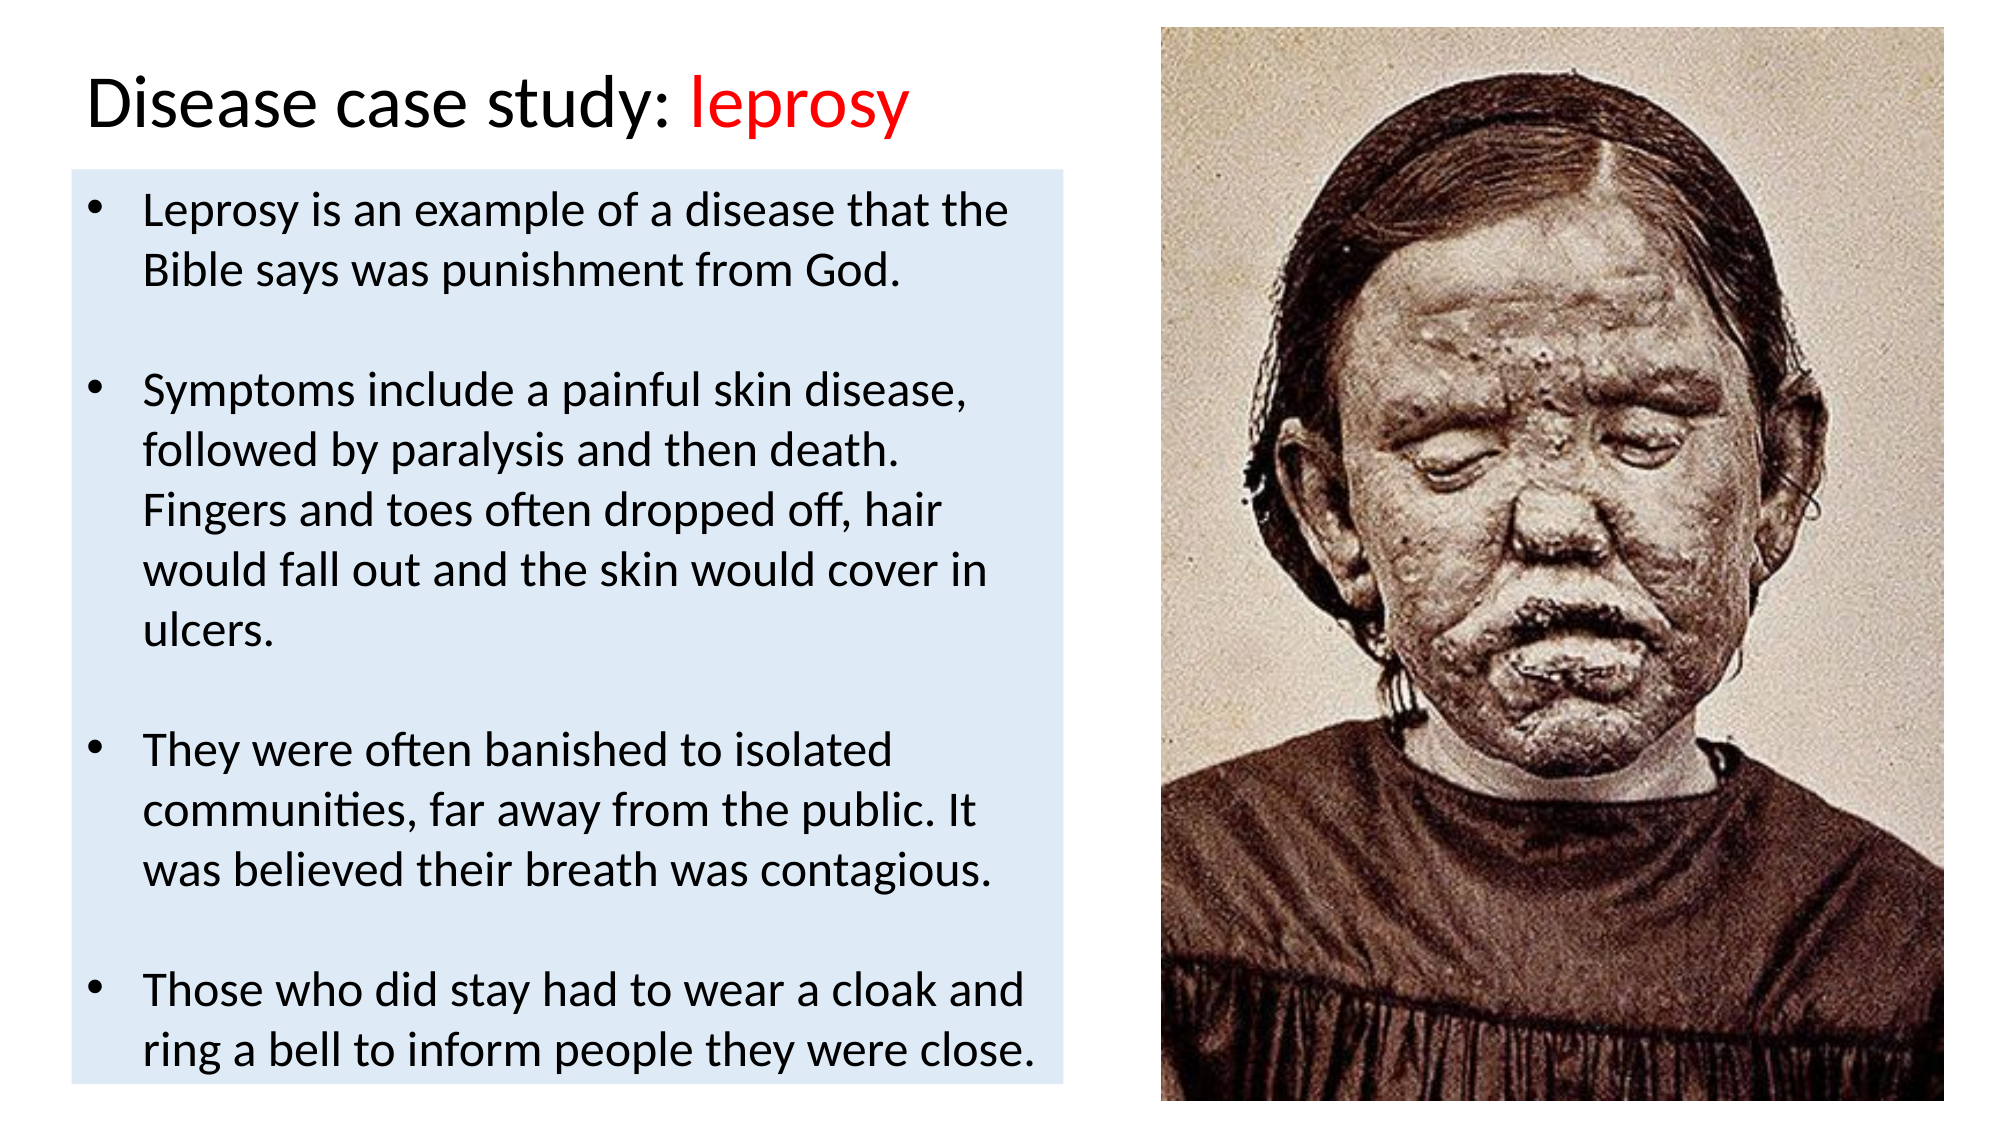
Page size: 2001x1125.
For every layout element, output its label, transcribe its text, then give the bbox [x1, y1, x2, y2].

text_box Disease case study: leprosy [71, 44, 1129, 150]
picture [1161, 27, 1944, 1101]
text_box Leprosy is an example of a disease that the Bible says was punishment from God. Symptoms include a painful skin disease, followed by paralysis and then death. Fingers and toes often dropped off, hair would fall out and the skin would cover in ulcers. They were often banished to isolated communities, far away from the public. It was believed their breath was contagious. Those who did stay had to wear a cloak and ring a bell to inform people they were close. [71, 169, 1064, 1085]
